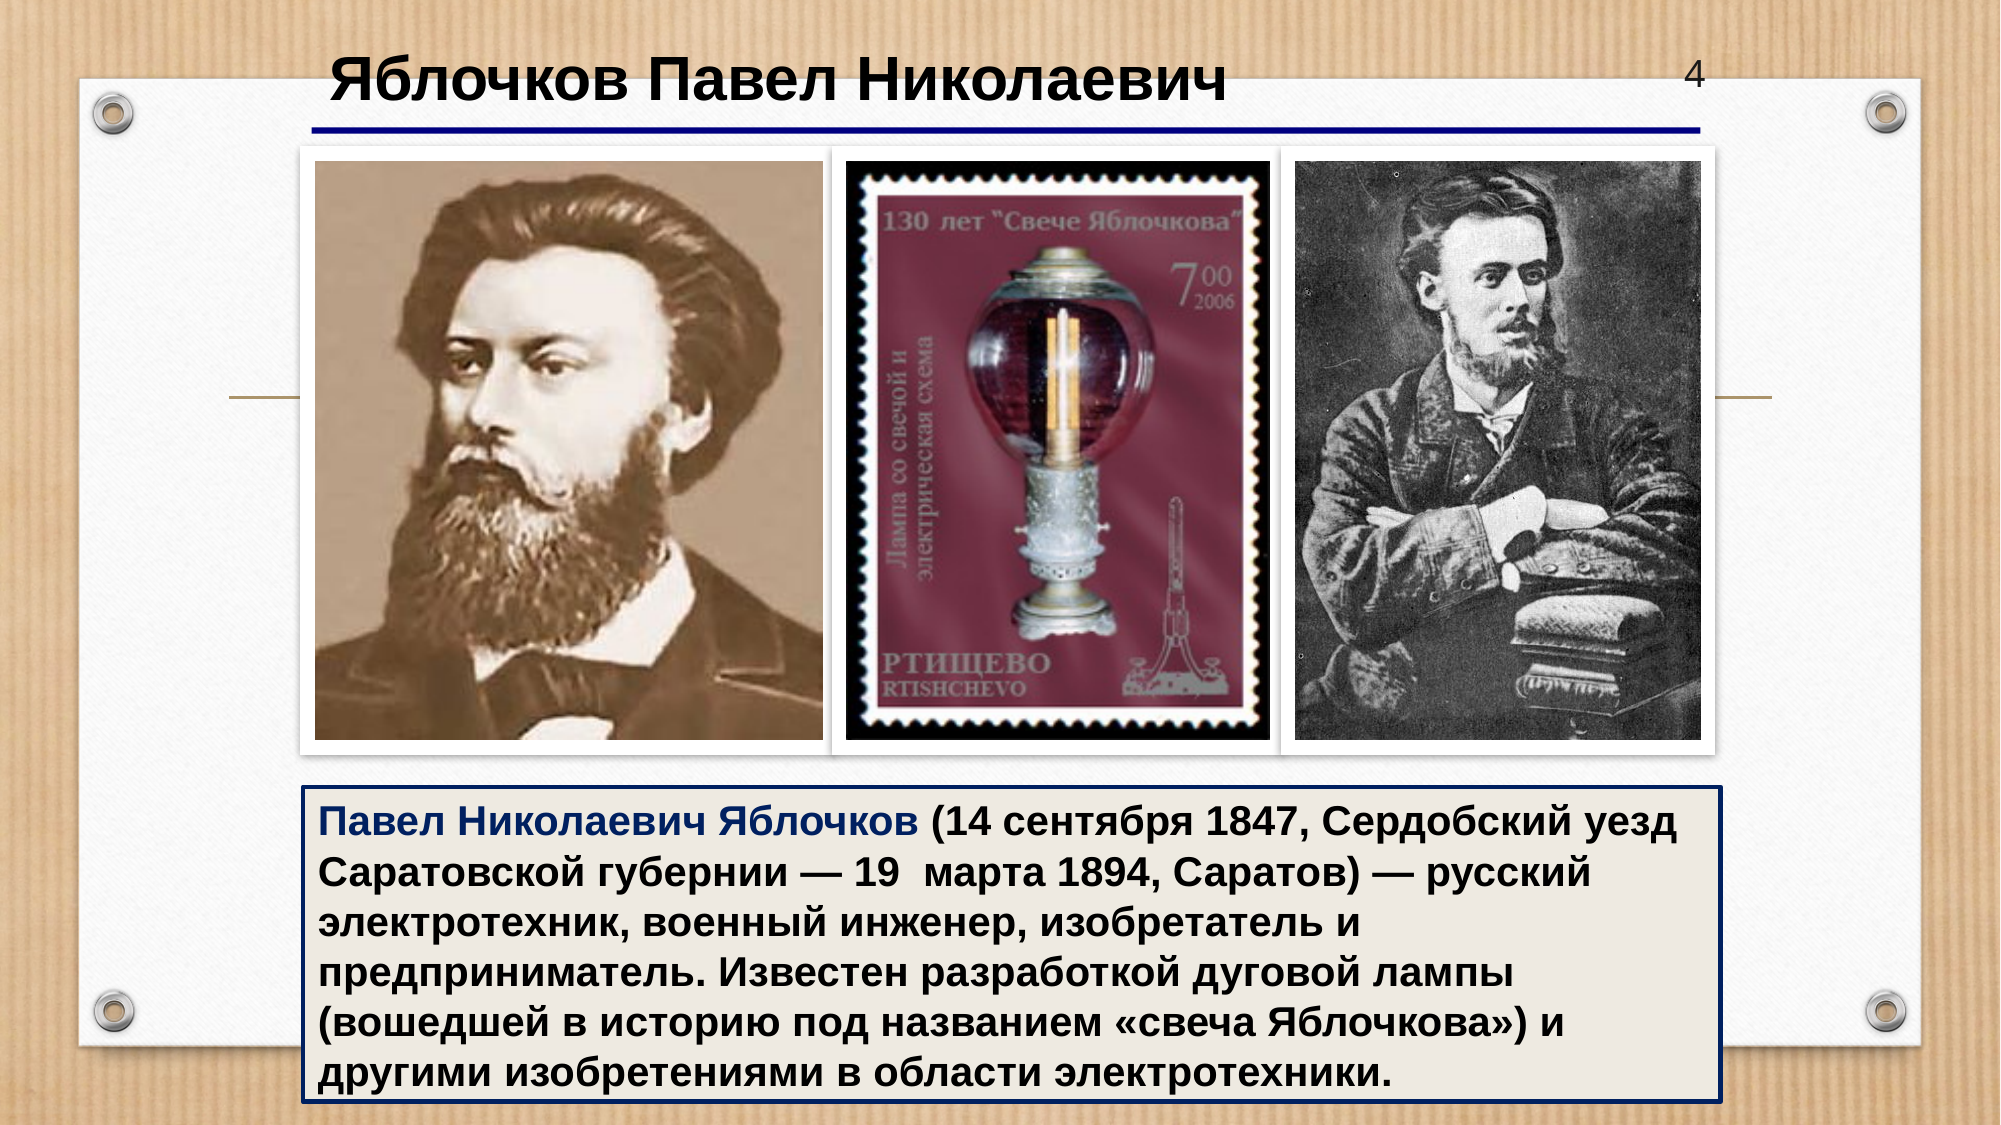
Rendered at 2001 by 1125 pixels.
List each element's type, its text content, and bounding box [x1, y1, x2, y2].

text_box Павел Николаевич Яблочков (14 сентября 1847, Сердобский уезд Саратовской губернии — 19 марта 1894, Саратов) — русский электротехник, военный инженер, изобретатель и предприниматель. Известен разработкой дуговой лампы (вошедшей в историю под названием «свеча Яблочкова») и другими изобретениями в области электротехники. [303, 786, 1721, 1102]
text_box 4 [1651, 42, 1721, 103]
text_box Яблочков Павел Николаевич [314, 31, 1651, 121]
picture [0, 0, 2001, 1125]
